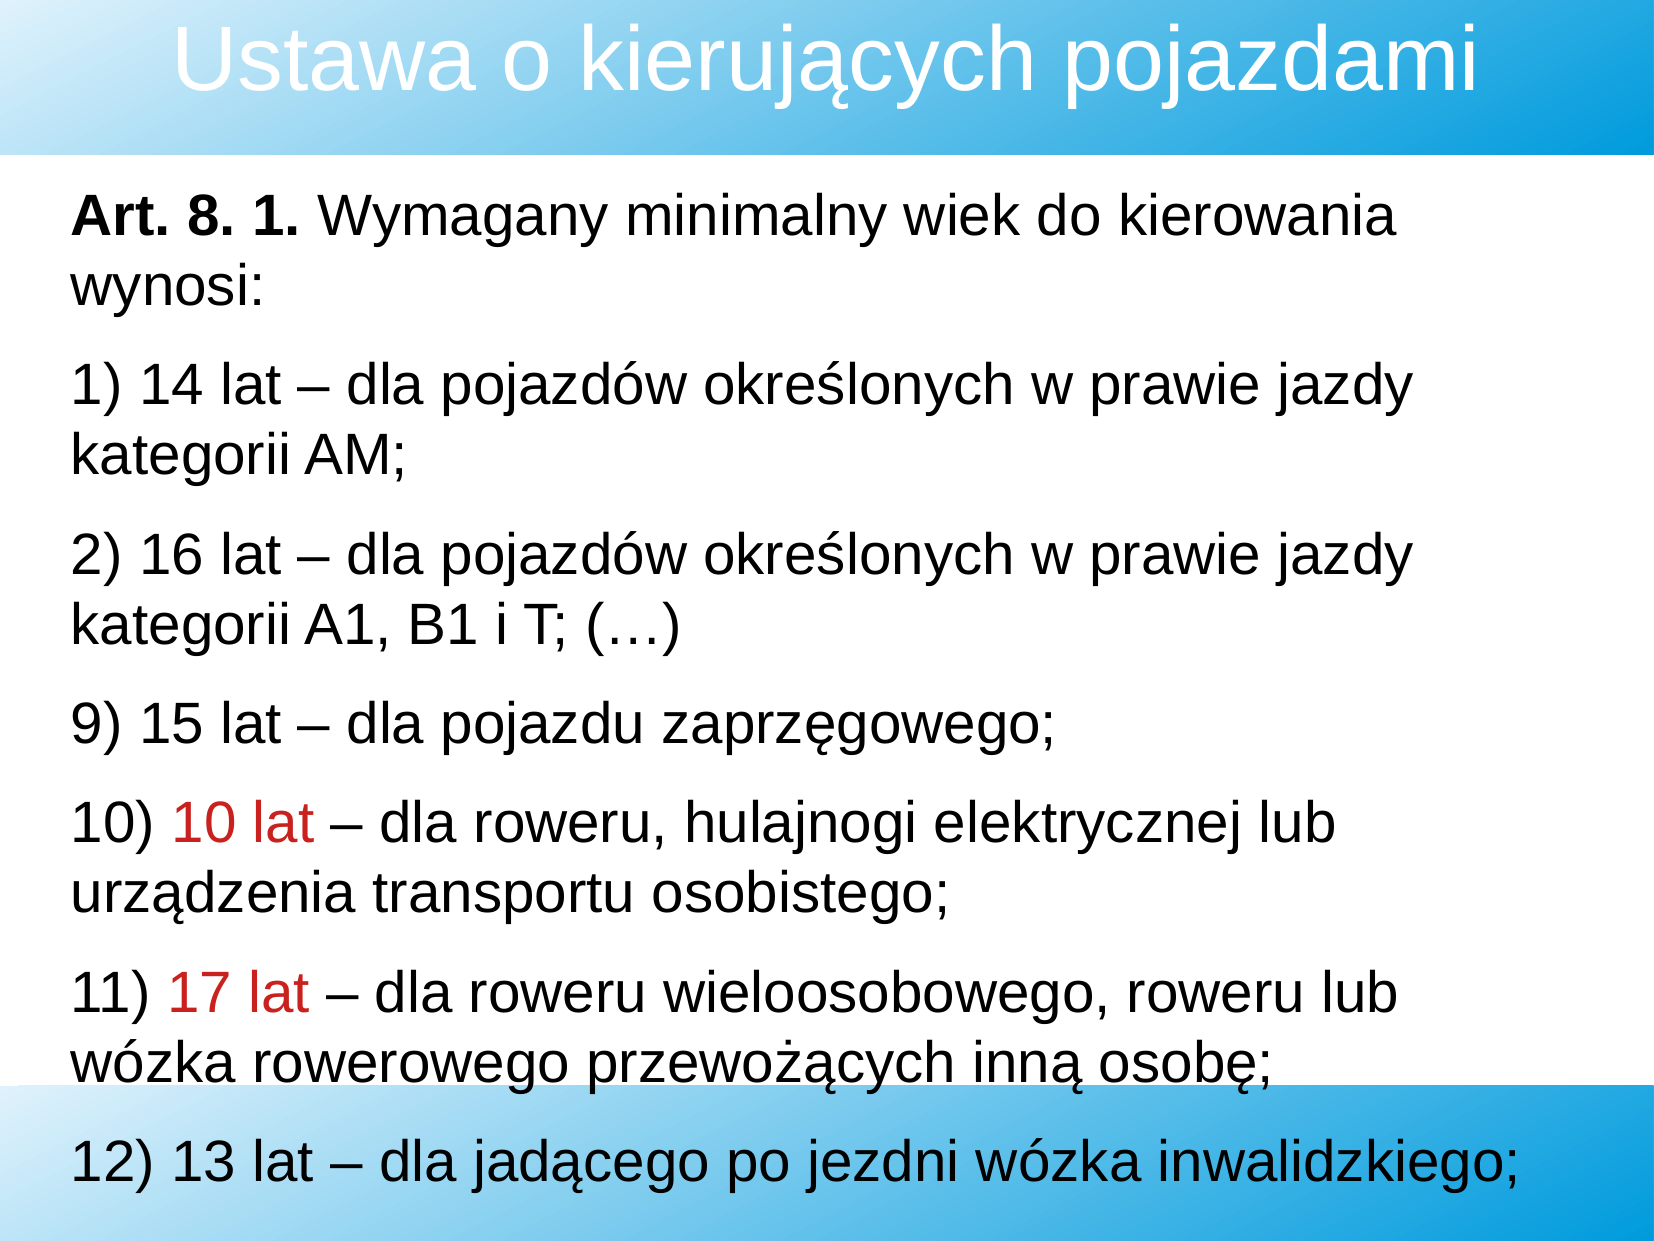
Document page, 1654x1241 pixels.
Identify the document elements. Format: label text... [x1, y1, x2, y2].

list Art. 8. 1. Wymagany minimalny wiek do kierowania wynosi: 1) 14 lat – dla pojazdów określonych w prawie jazdy kategorii AM; 2) 16 lat – dla pojazdów określonych w prawie jazdy kategorii A1, B1 i T; (…) 9) 15 lat – dla pojazdu zaprzęgowego; 10) 10 lat – dla roweru, hulajnogi elektrycznej lub urządzenia transportu osobistego; 11) 17 lat – dla roweru wieloosobowego, roweru lub wózka rowerowego przewożących inną osobę; 12) 13 lat – dla jadącego po jezdni wózka inwalidzkiego; [70, 177, 1559, 897]
title Ustawa o kierujących pojazdami [82, 0, 1571, 123]
